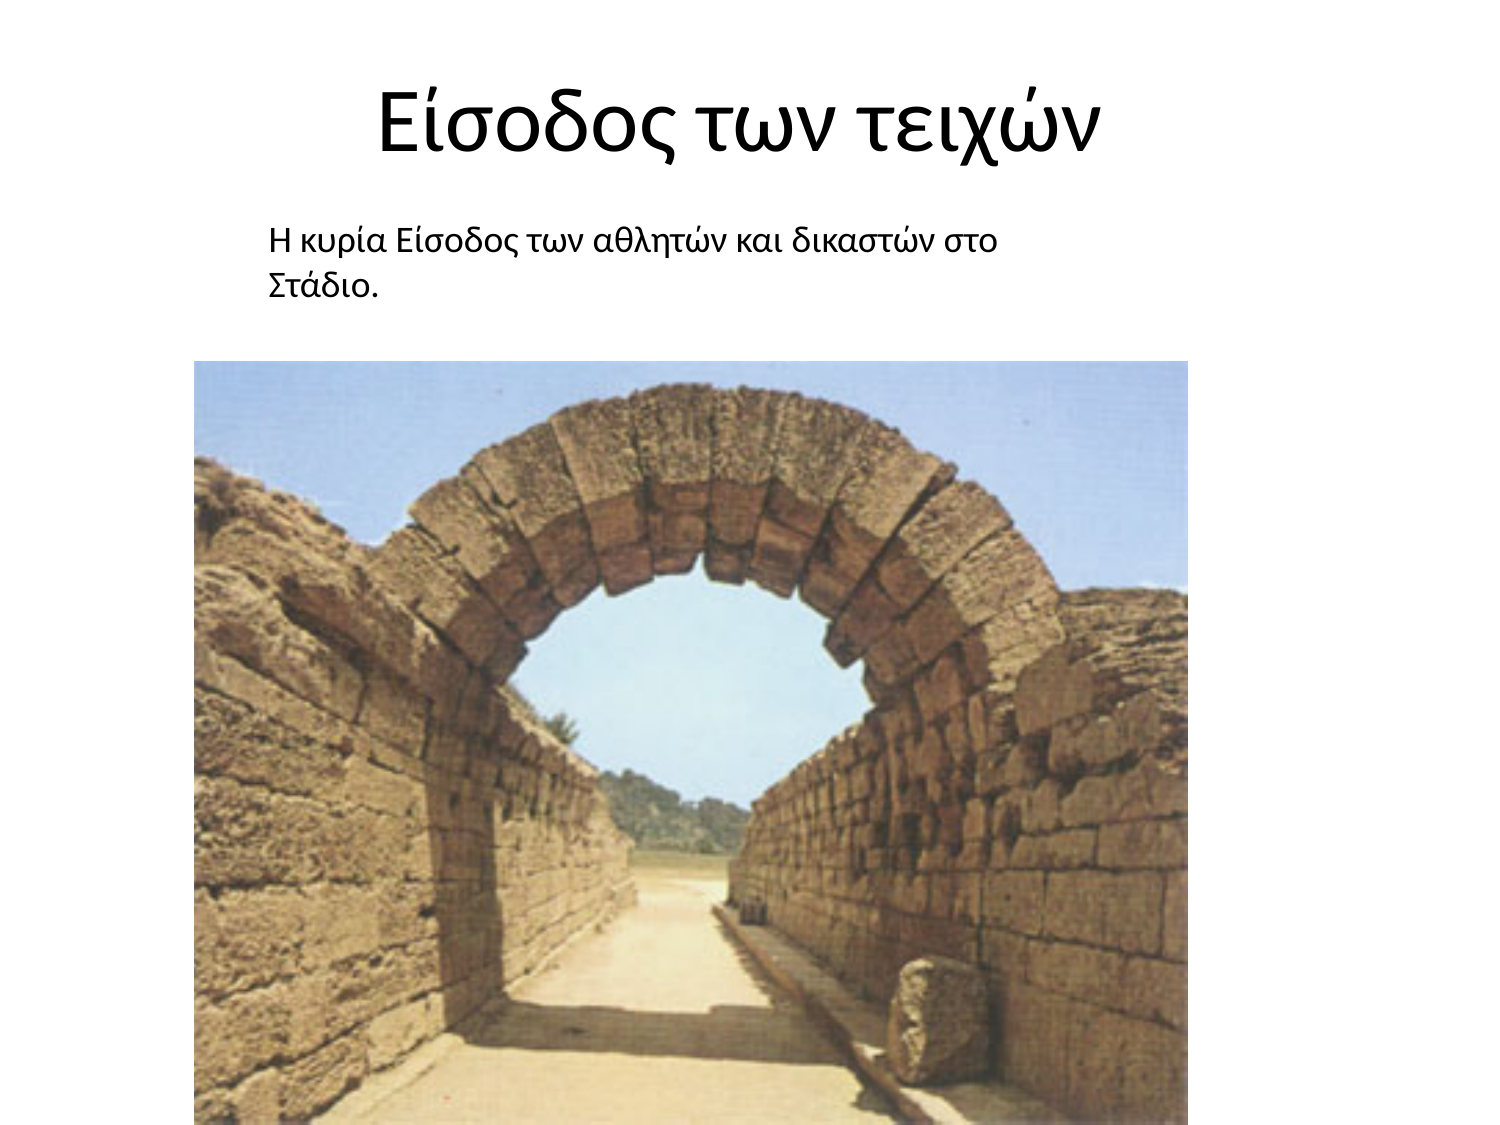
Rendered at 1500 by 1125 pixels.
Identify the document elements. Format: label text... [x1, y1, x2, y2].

title Είσοδος των τειχών [64, 20, 1415, 209]
text_box Η κυρία Είσοδος των αθλητών και δικαστών στο Στάδιο. [253, 208, 1128, 313]
picture [194, 361, 1188, 1125]
